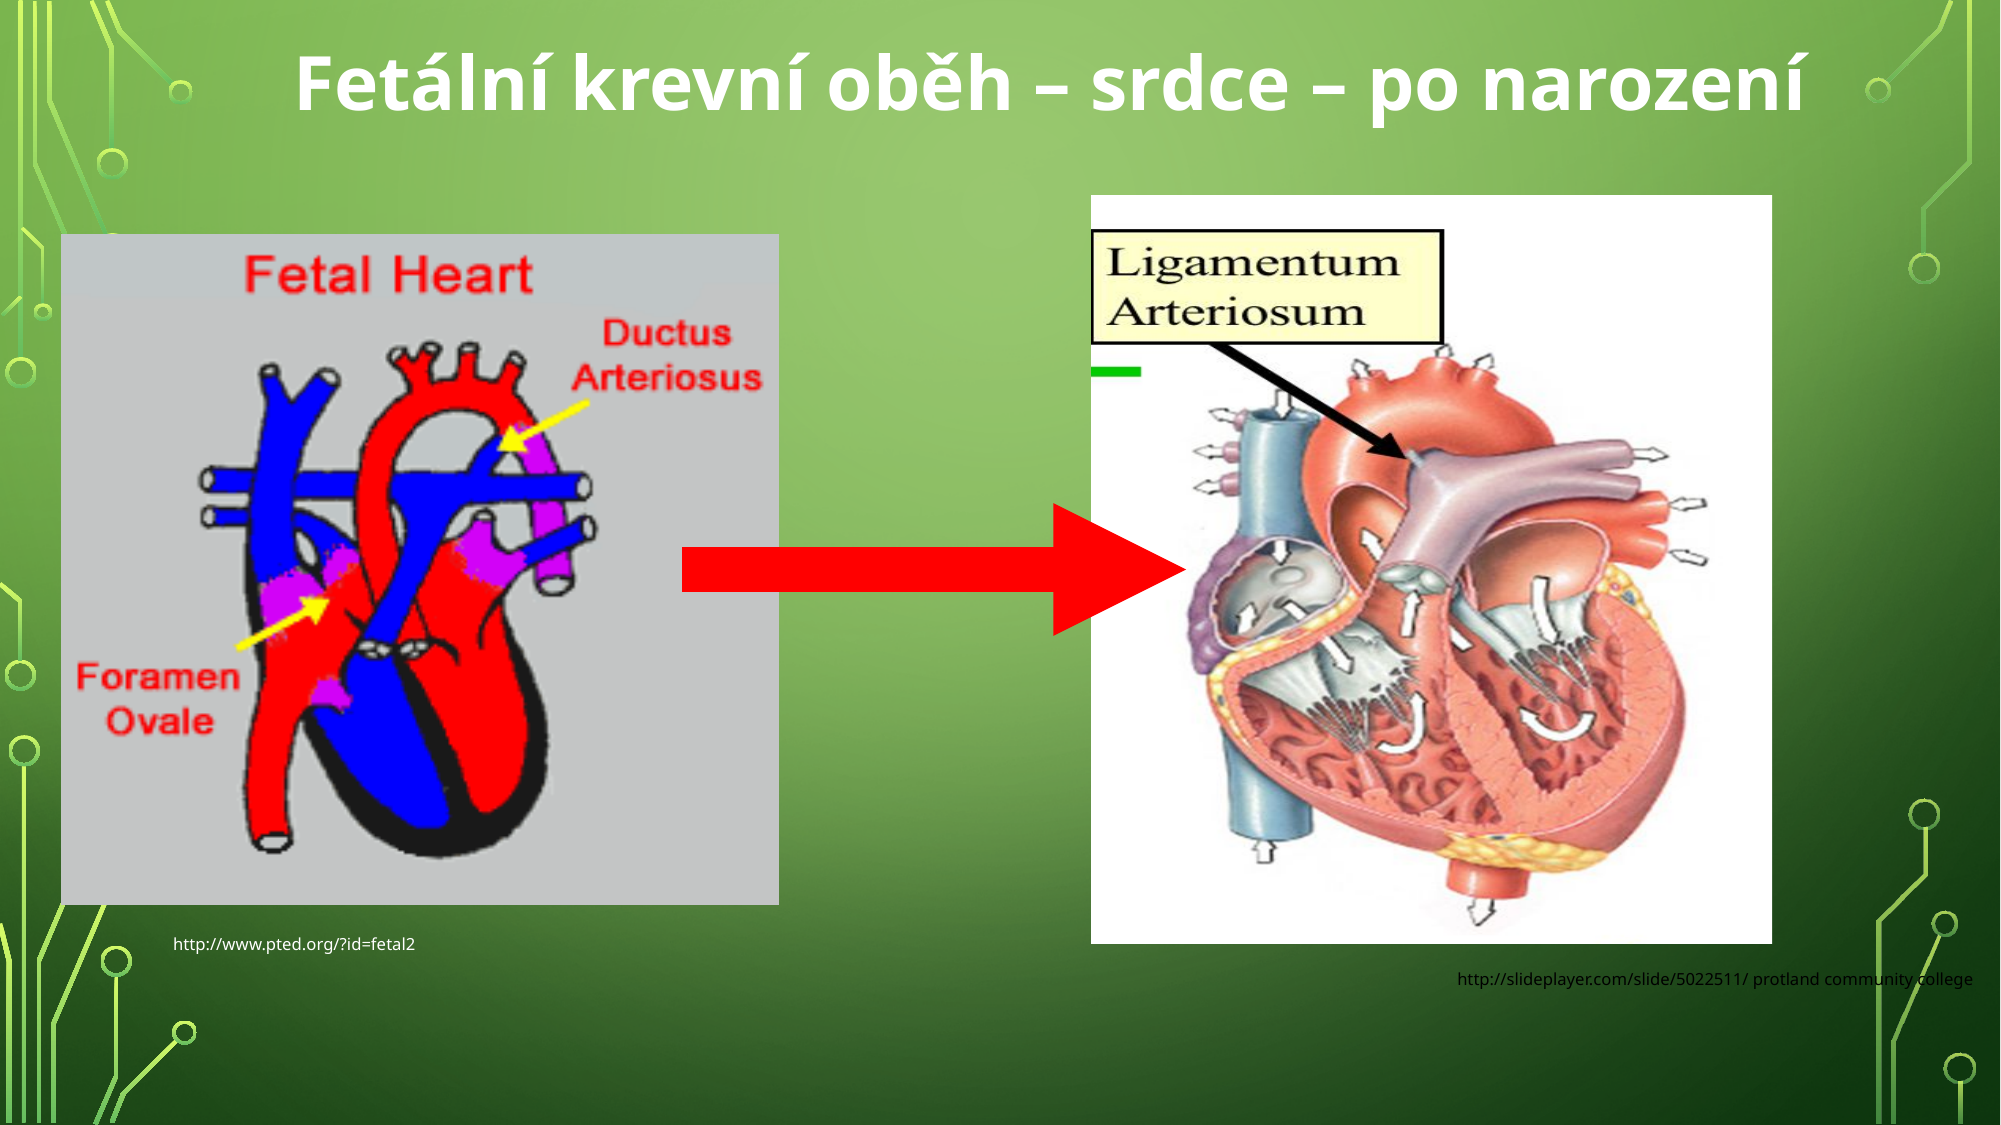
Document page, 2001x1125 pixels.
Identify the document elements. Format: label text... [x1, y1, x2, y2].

picture [61, 234, 779, 905]
text_box Fetální krevní oběh – srdce – po narození [278, 27, 1822, 133]
text_box http://www.pted.org/?id=fetal2 [158, 926, 431, 961]
text_box http://slideplayer.com/slide/5022511/ protland community college [1442, 961, 1990, 997]
picture [1090, 195, 1773, 944]
